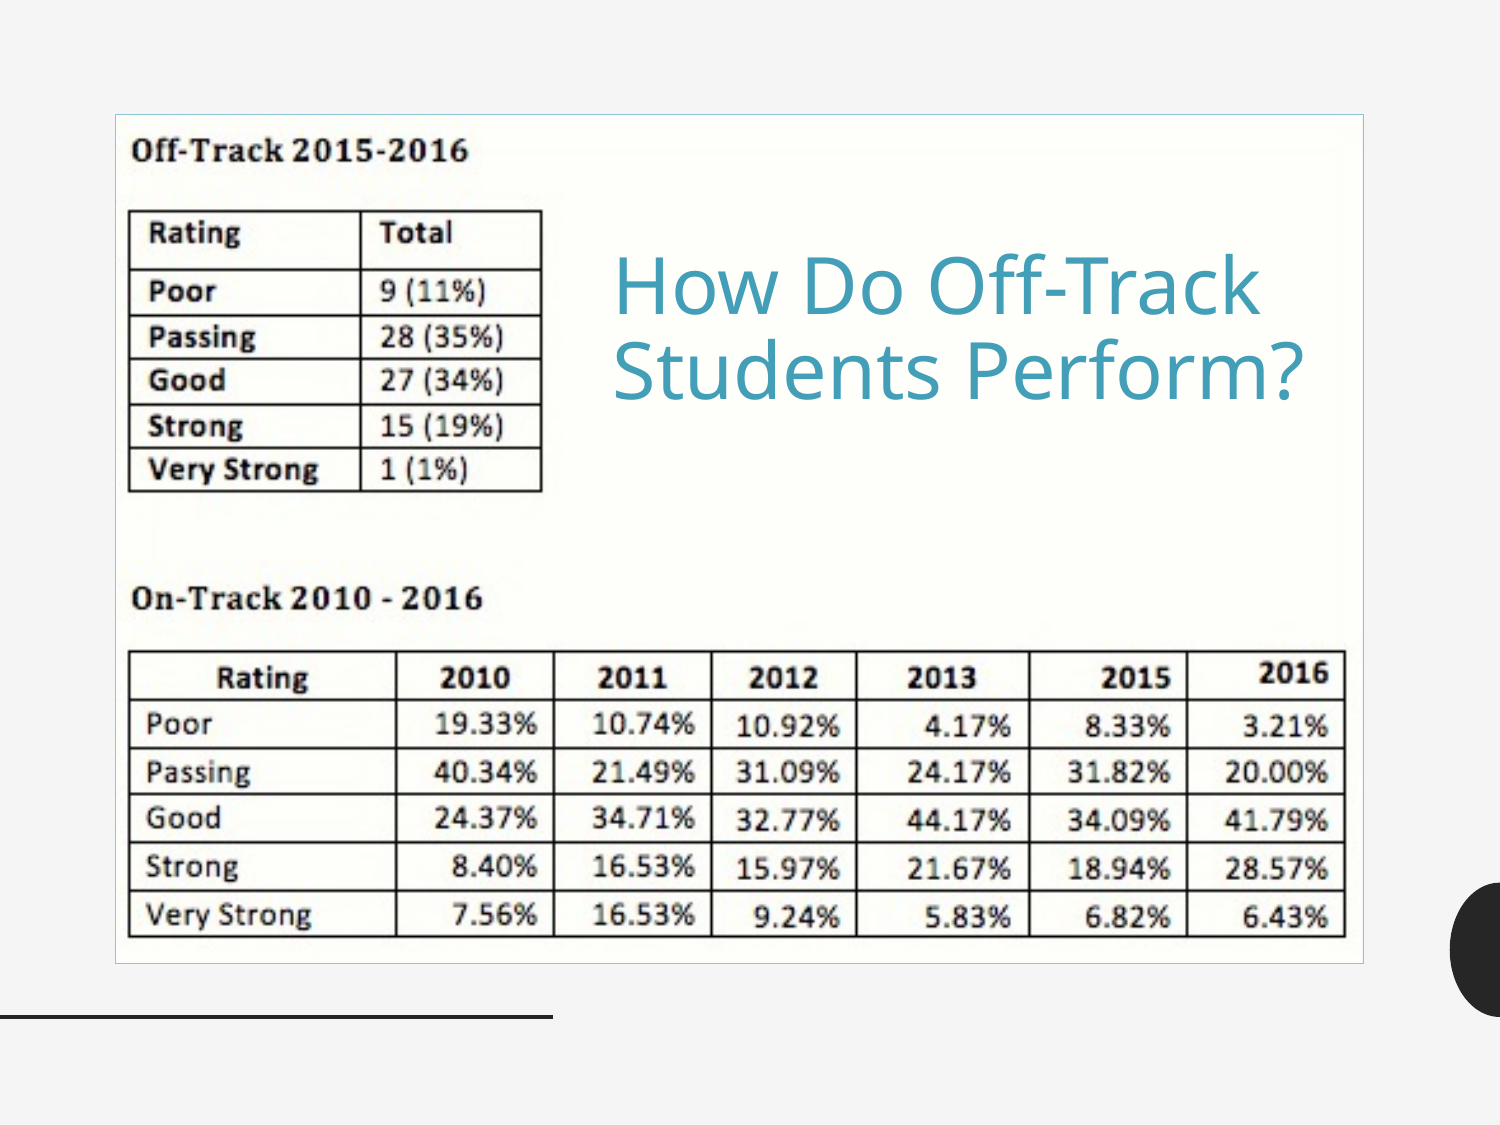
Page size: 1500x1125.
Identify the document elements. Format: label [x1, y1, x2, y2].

list [115, 114, 1364, 964]
